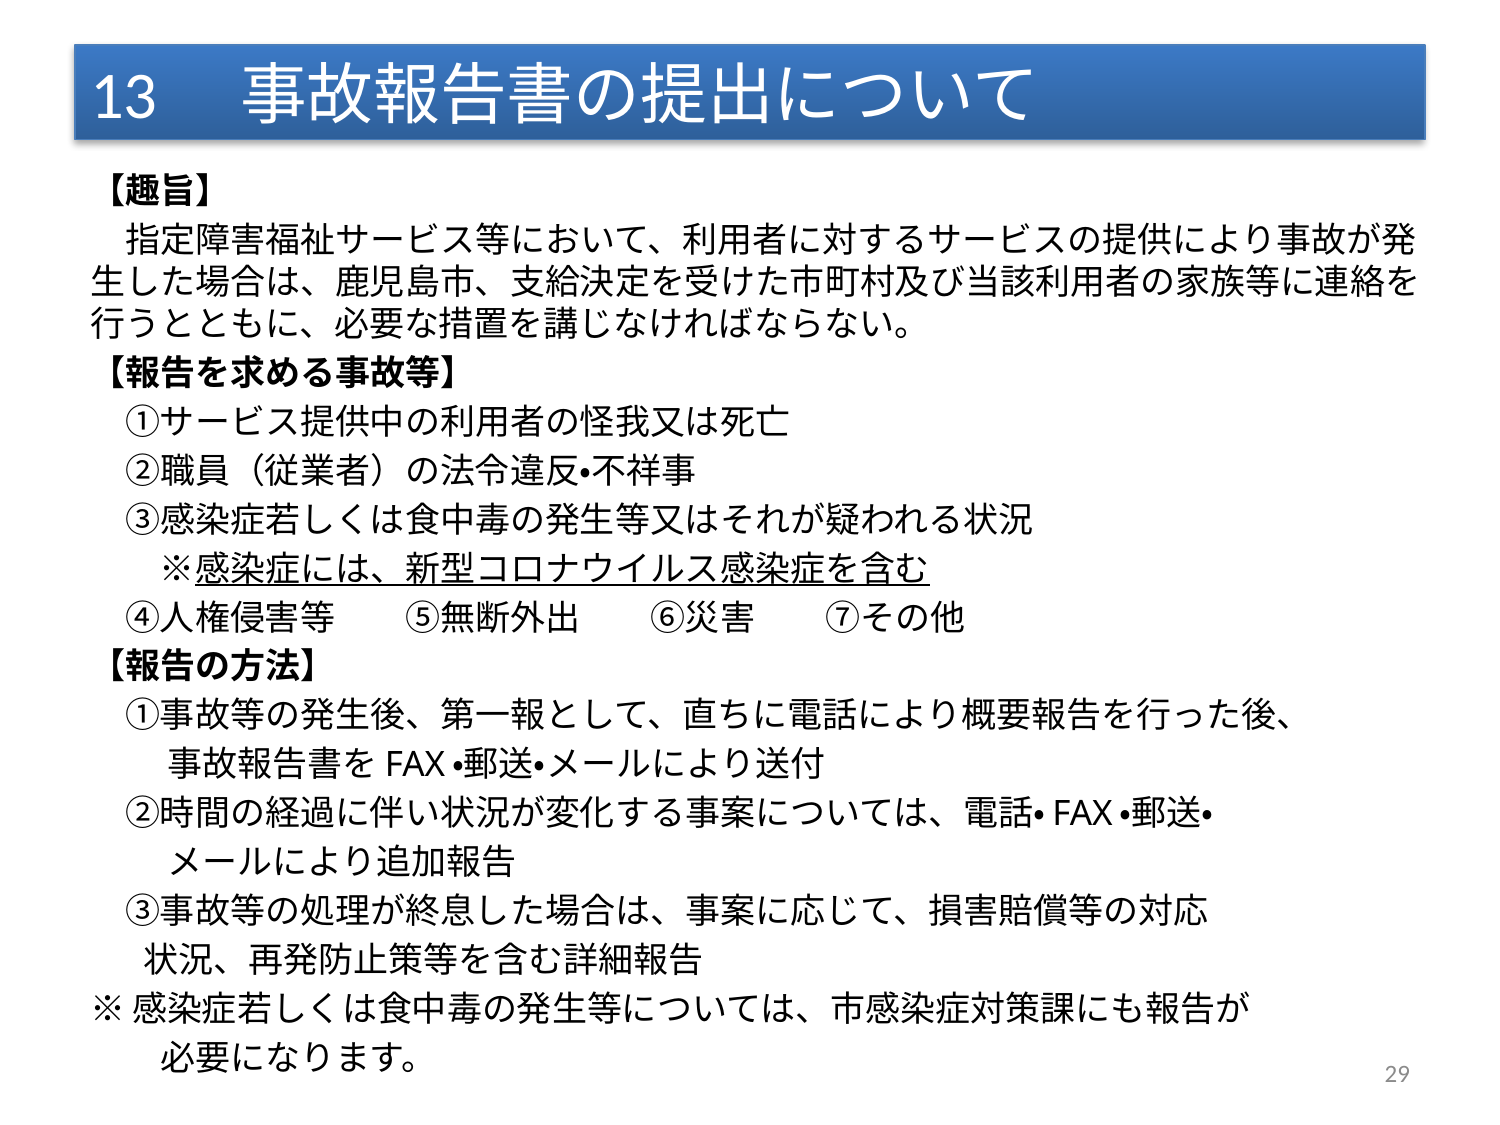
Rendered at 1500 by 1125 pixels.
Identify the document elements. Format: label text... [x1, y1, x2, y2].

text_box 13 事故報告書の提出について [74, 44, 1426, 140]
text_box 【趣旨】 指定障害福祉サービス等において、利用者に対するサービスの提供により事故が発生した場合は、鹿児島市、支給決定を受けた市町村及び当該利用者の家族等に連絡を行うとともに、必要な措置を講じなければならない。 【報告を求める事故等】 ①サービス提供中の利用者の怪我又は死亡 ②職員（従業者）の法令違反・不祥事 ③感染症若しくは食中毒の発生等又はそれが疑われる状況 ※感染症には、新型コロナウイルス感染症を含む ④人権侵害等 ⑤無断外出 ⑥災害 ⑦その他 【報告の方法】 ①事故等の発生後、第一報として、直ちに電話により概要報告を行った後、 事故報告書をFAX・郵送・メールにより送付 ②時間の経過に伴い状況が変化する事案については、電話・FAX・郵送・ メールにより追加報告 ③事故等の処理が終息した場合は、事案に応じて、損害賠償等の対応 状況、再発防止策等を含む詳細報告 ※感染症若しくは食中毒の発生等については、市感染症対策課にも報告が 必要になります。 [75, 160, 1447, 1103]
